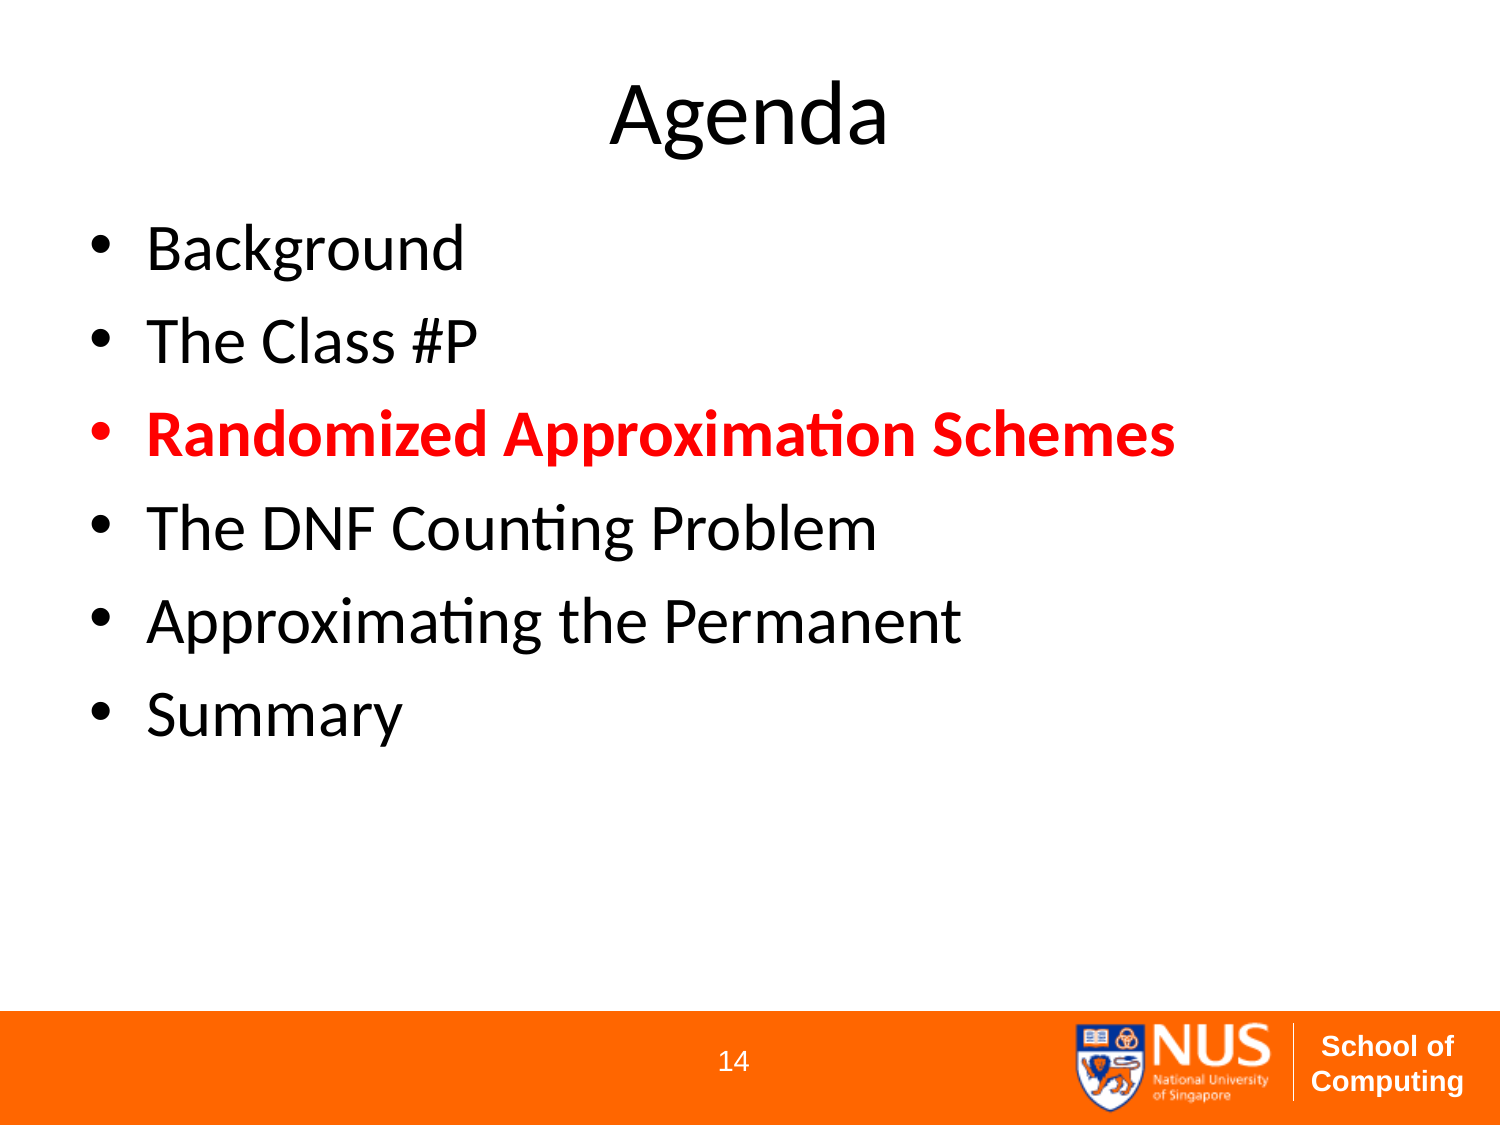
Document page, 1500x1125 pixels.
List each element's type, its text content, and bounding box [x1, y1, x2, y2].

title Agenda [75, 45, 1425, 173]
list Background The Class #P Randomized Approximation Schemes The DNF Counting Problem Approximating the Permanent Summary [75, 196, 1425, 1005]
picture [0, 1011, 1500, 1125]
slide_number 14 [702, 1035, 1053, 1095]
